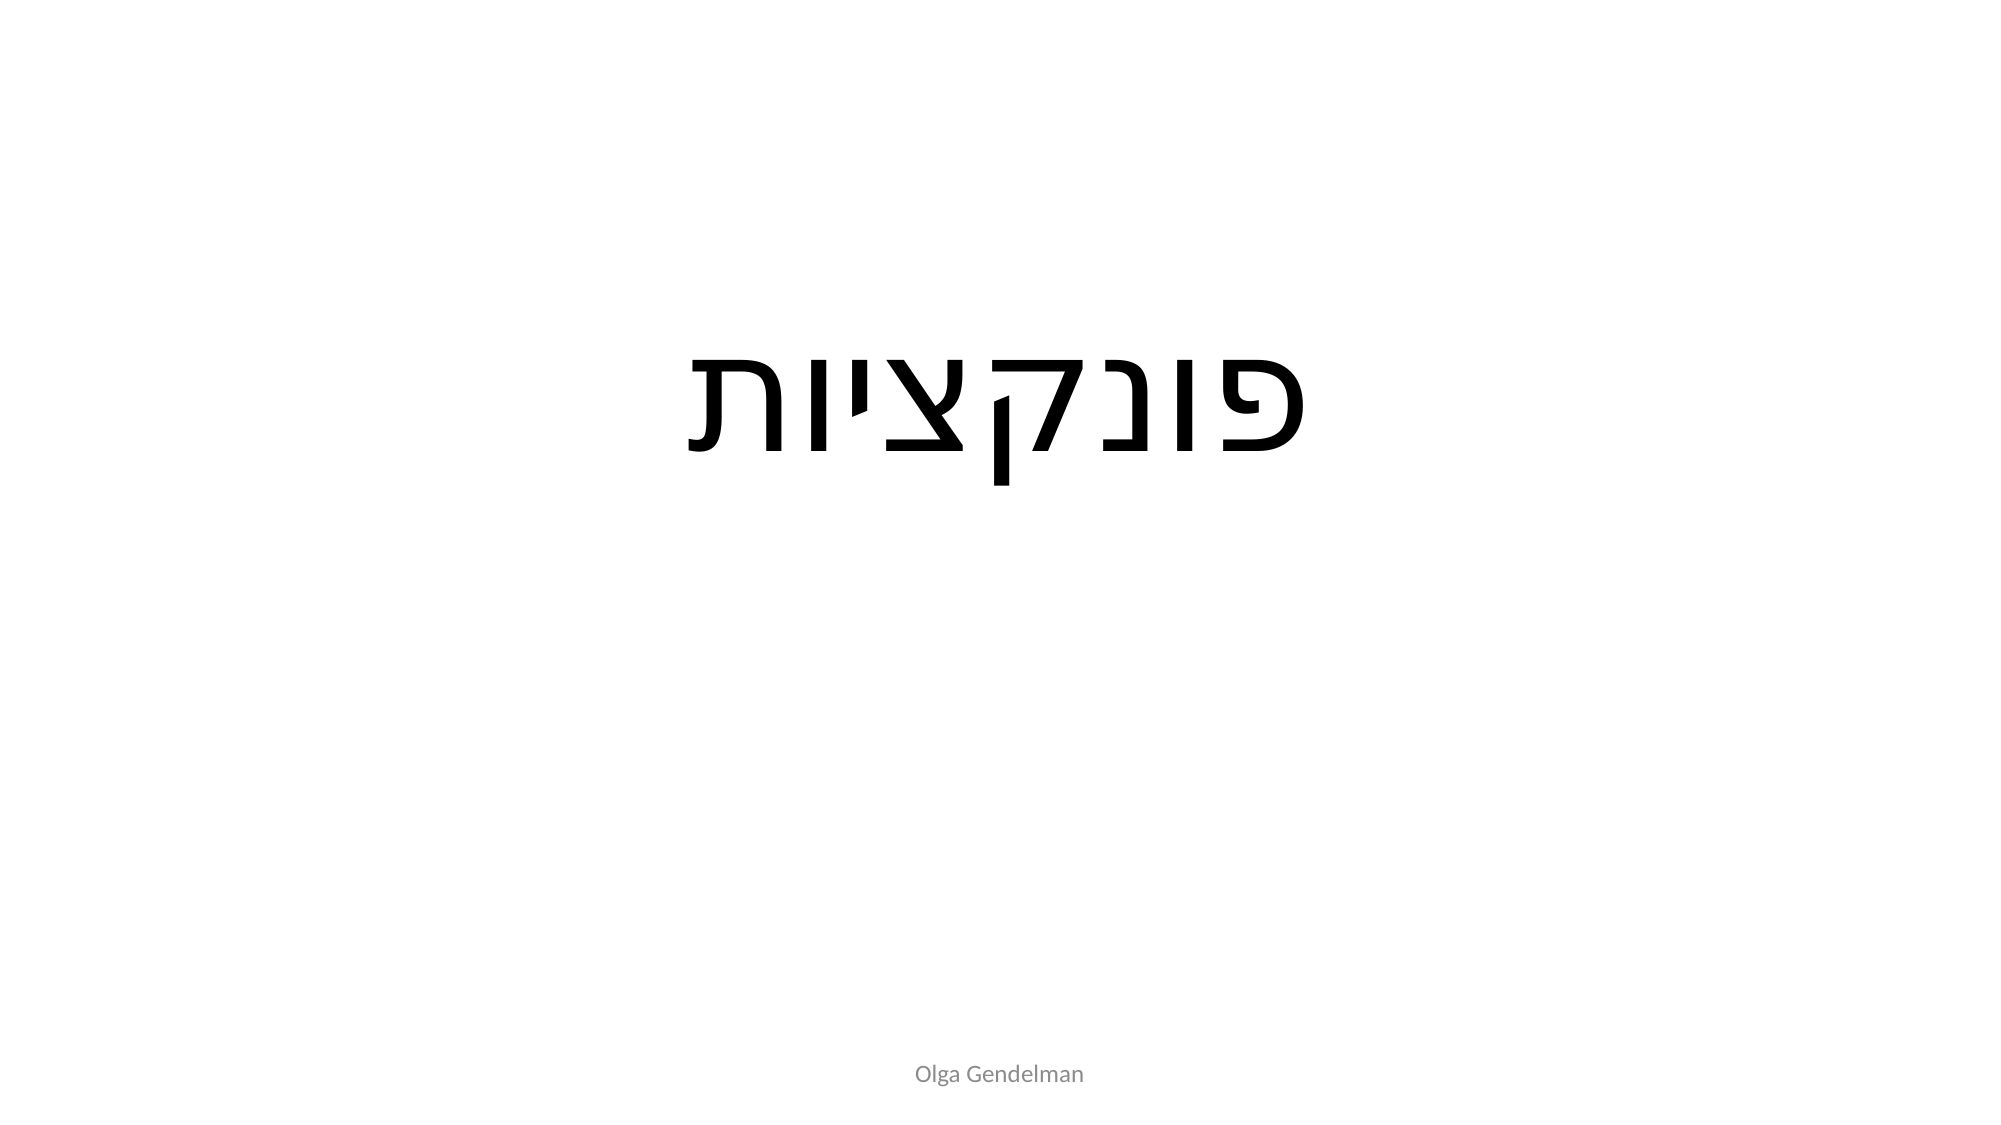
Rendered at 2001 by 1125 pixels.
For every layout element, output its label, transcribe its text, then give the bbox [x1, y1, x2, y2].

footer Olga Gendelman [662, 1042, 1338, 1103]
list פונקציות [137, 299, 1863, 1014]
